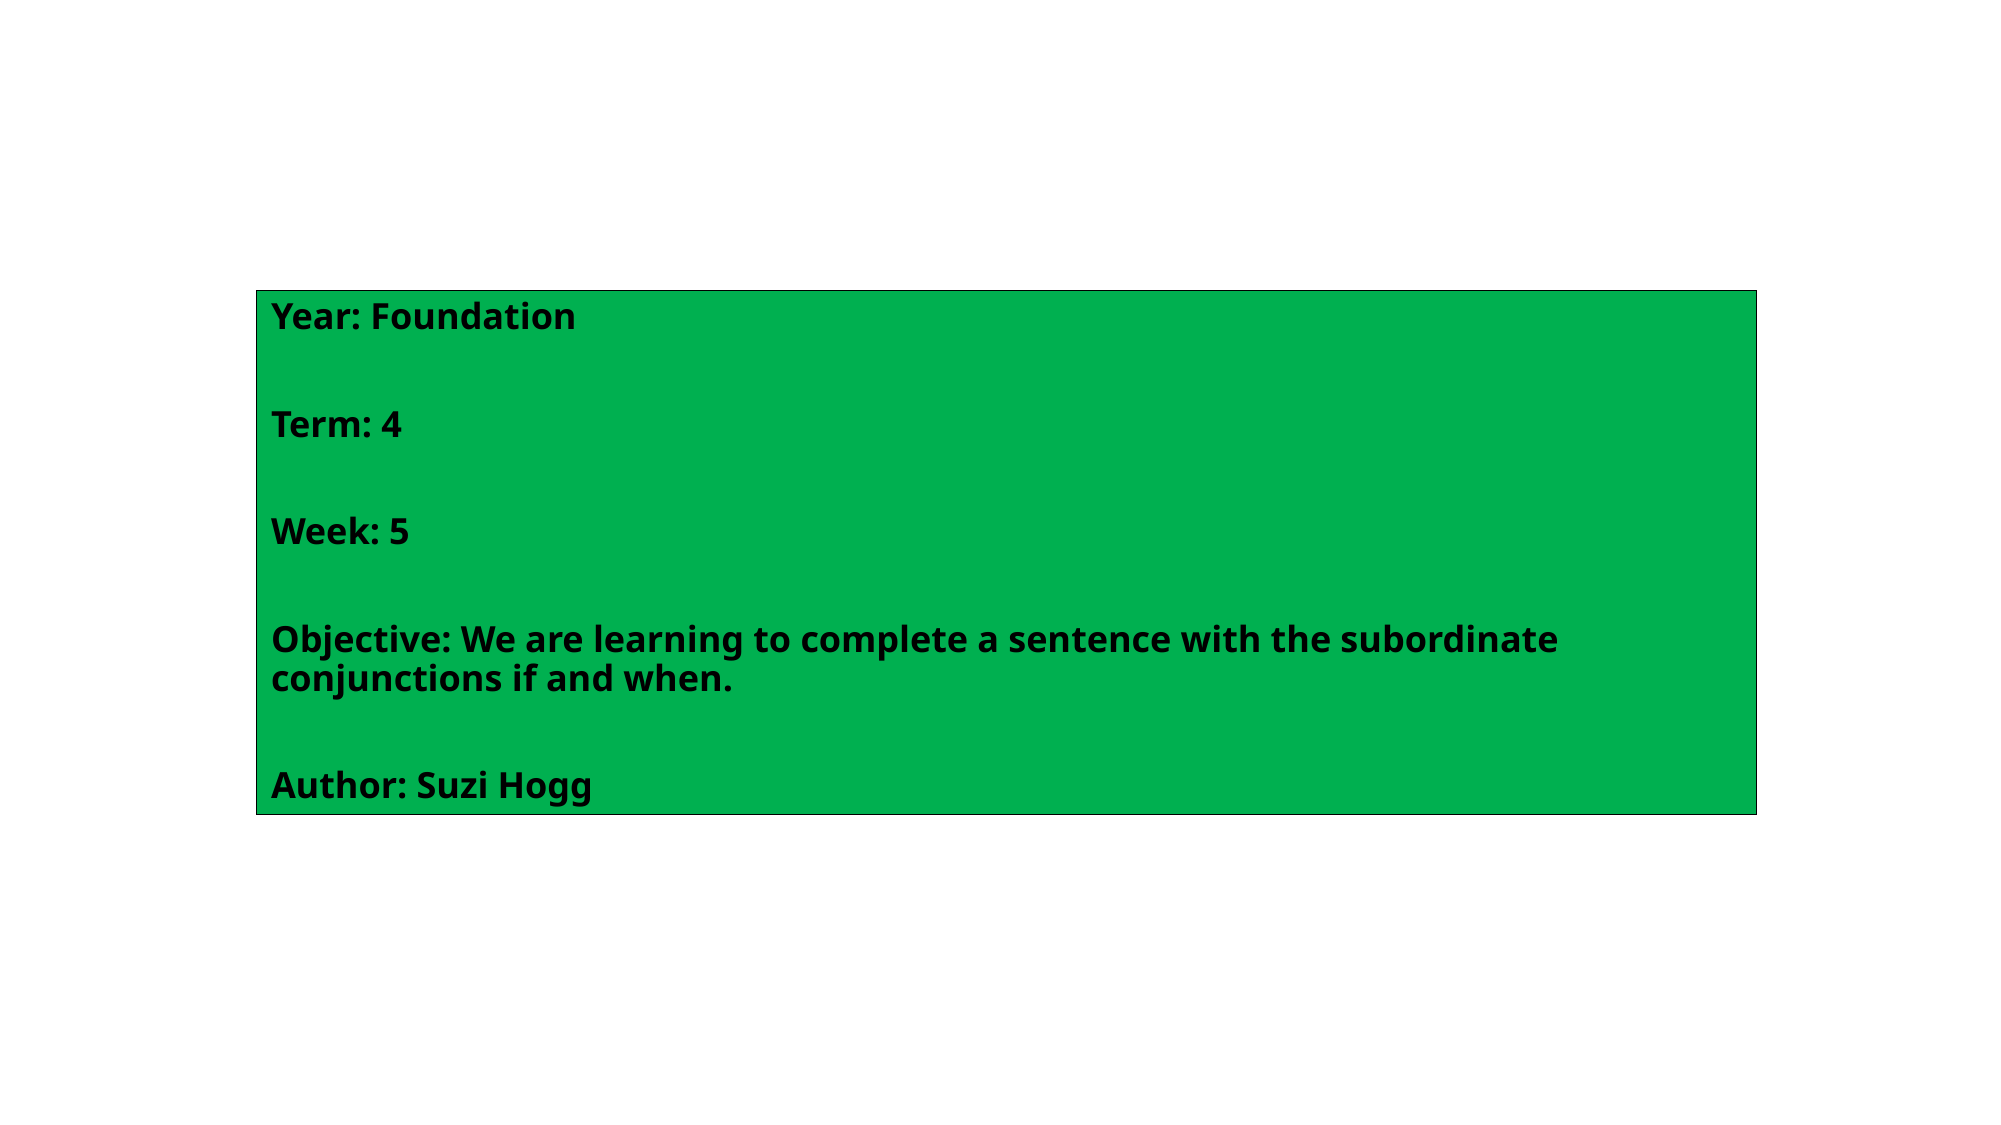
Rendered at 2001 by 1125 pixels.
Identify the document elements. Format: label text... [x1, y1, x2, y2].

subtitle Year: Foundation Term: 4 Week: 5 Objective: We are learning to complete a sentence with the subordinate conjunctions if and when. Author: Suzi Hogg [256, 290, 1757, 815]
